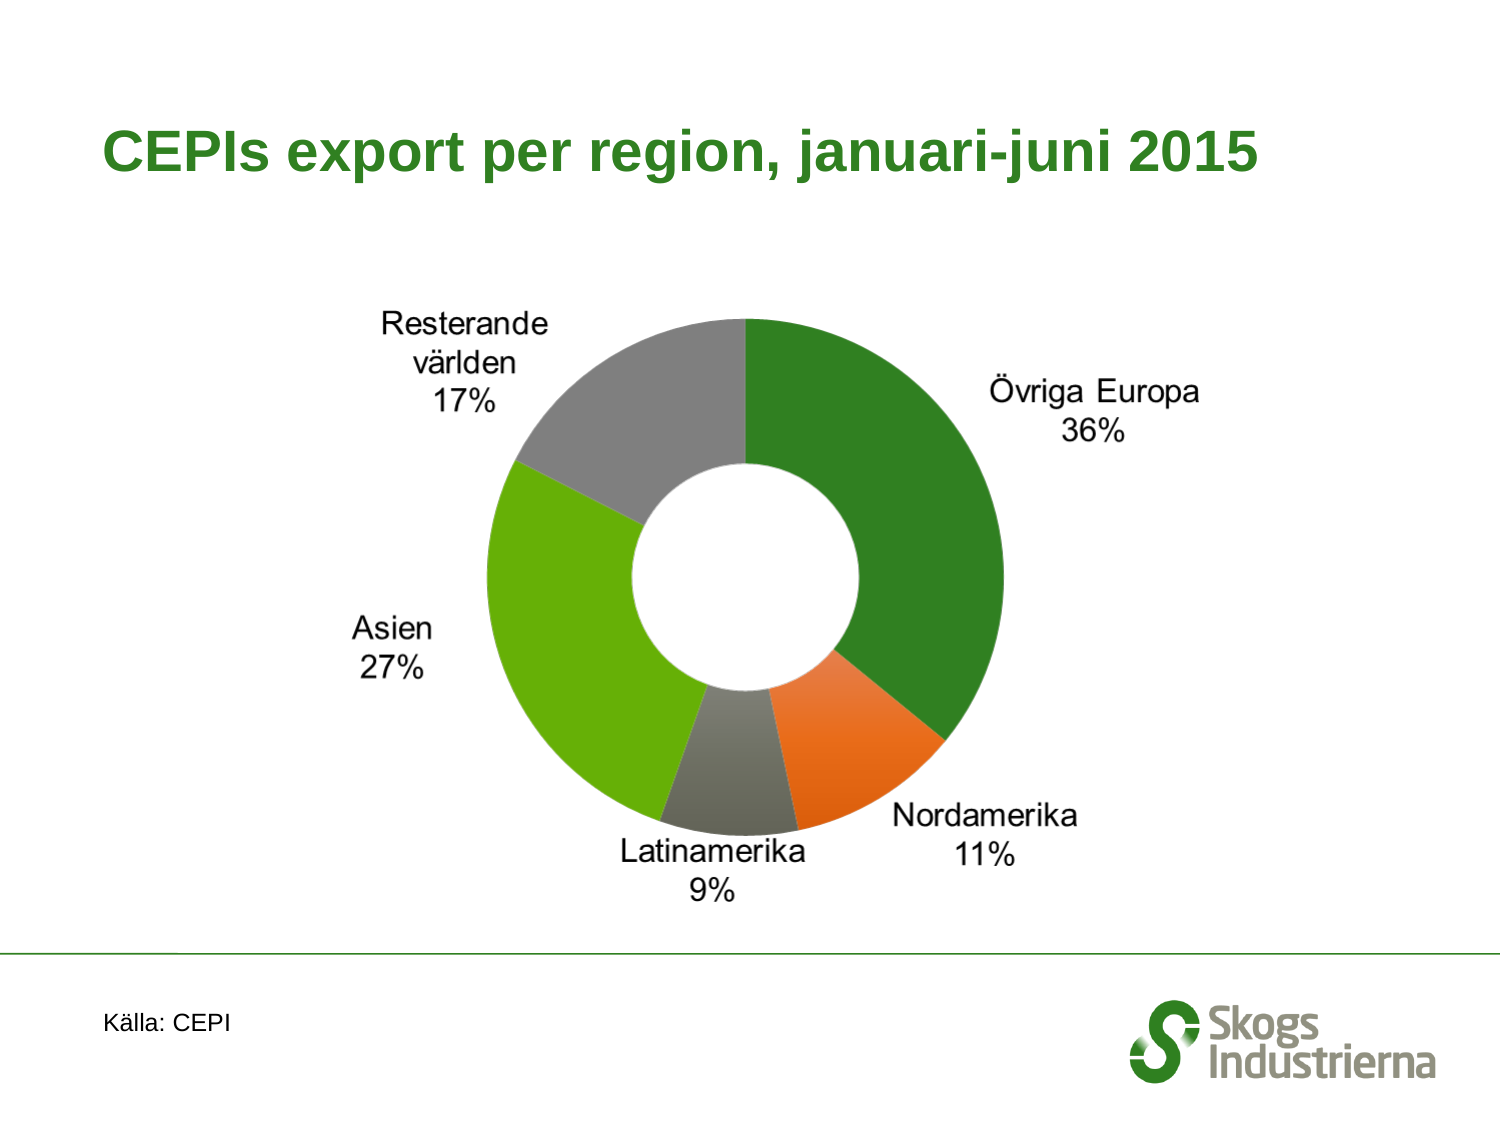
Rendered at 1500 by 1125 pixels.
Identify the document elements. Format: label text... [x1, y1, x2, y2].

picture [1128, 999, 1436, 1091]
title CEPIs export per region, januari-juni 2015 [87, 3, 1438, 191]
picture [76, 255, 1427, 911]
text_box Källa: CEPI [88, 999, 384, 1045]
